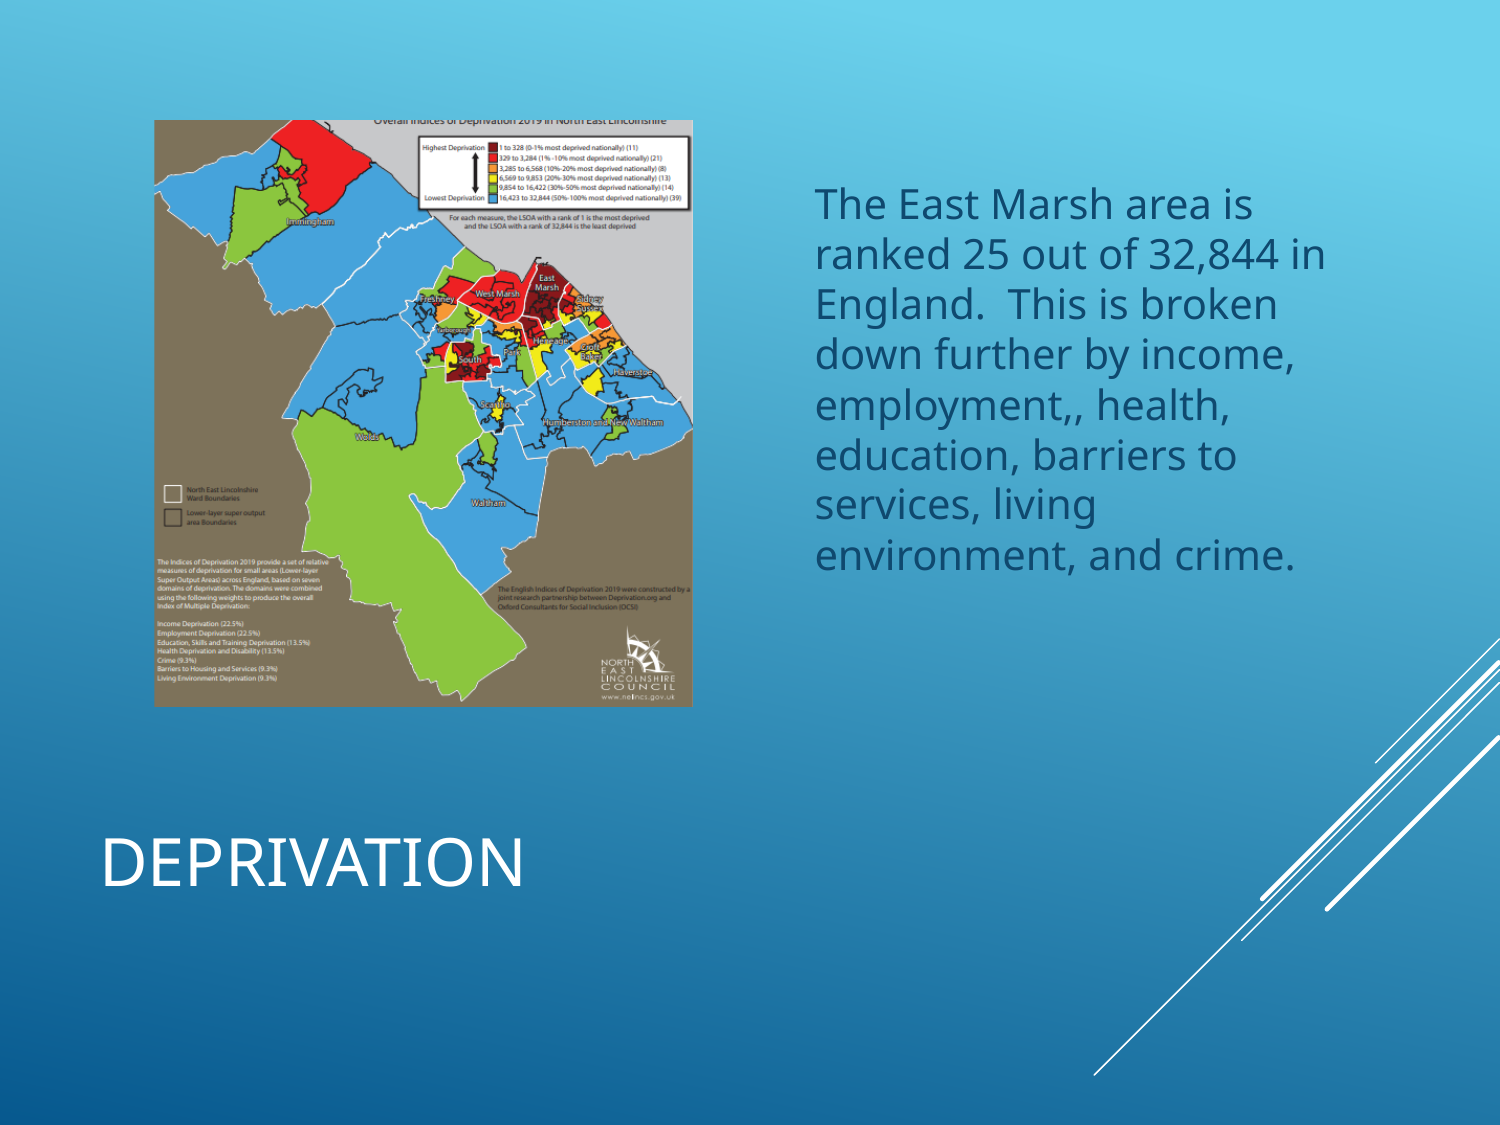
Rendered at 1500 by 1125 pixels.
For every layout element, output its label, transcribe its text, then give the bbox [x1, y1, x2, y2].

list The East Marsh area is ranked 25 out of 32,844 in England. This is broken down further by income, employment,, health, education, barriers to services, living environment, and crime. [799, 120, 1344, 707]
title Deprivation [84, 736, 1135, 984]
picture [154, 120, 694, 708]
